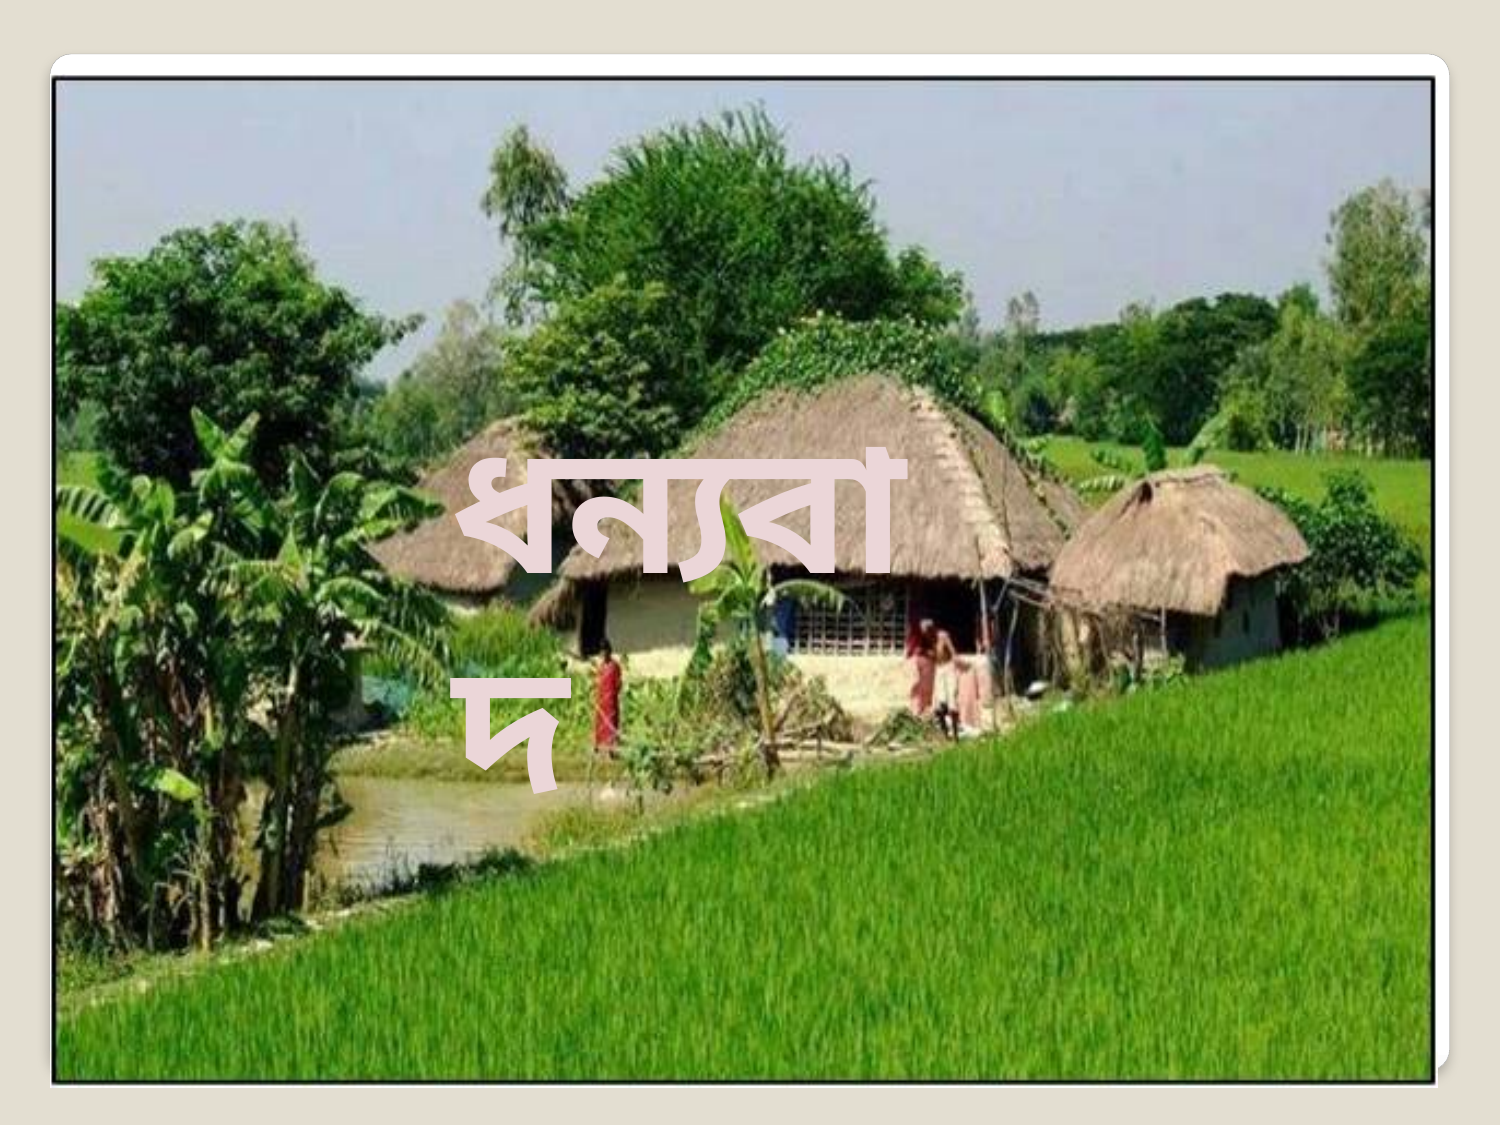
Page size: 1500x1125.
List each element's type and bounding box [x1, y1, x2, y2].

text_box [49, 74, 1438, 1088]
